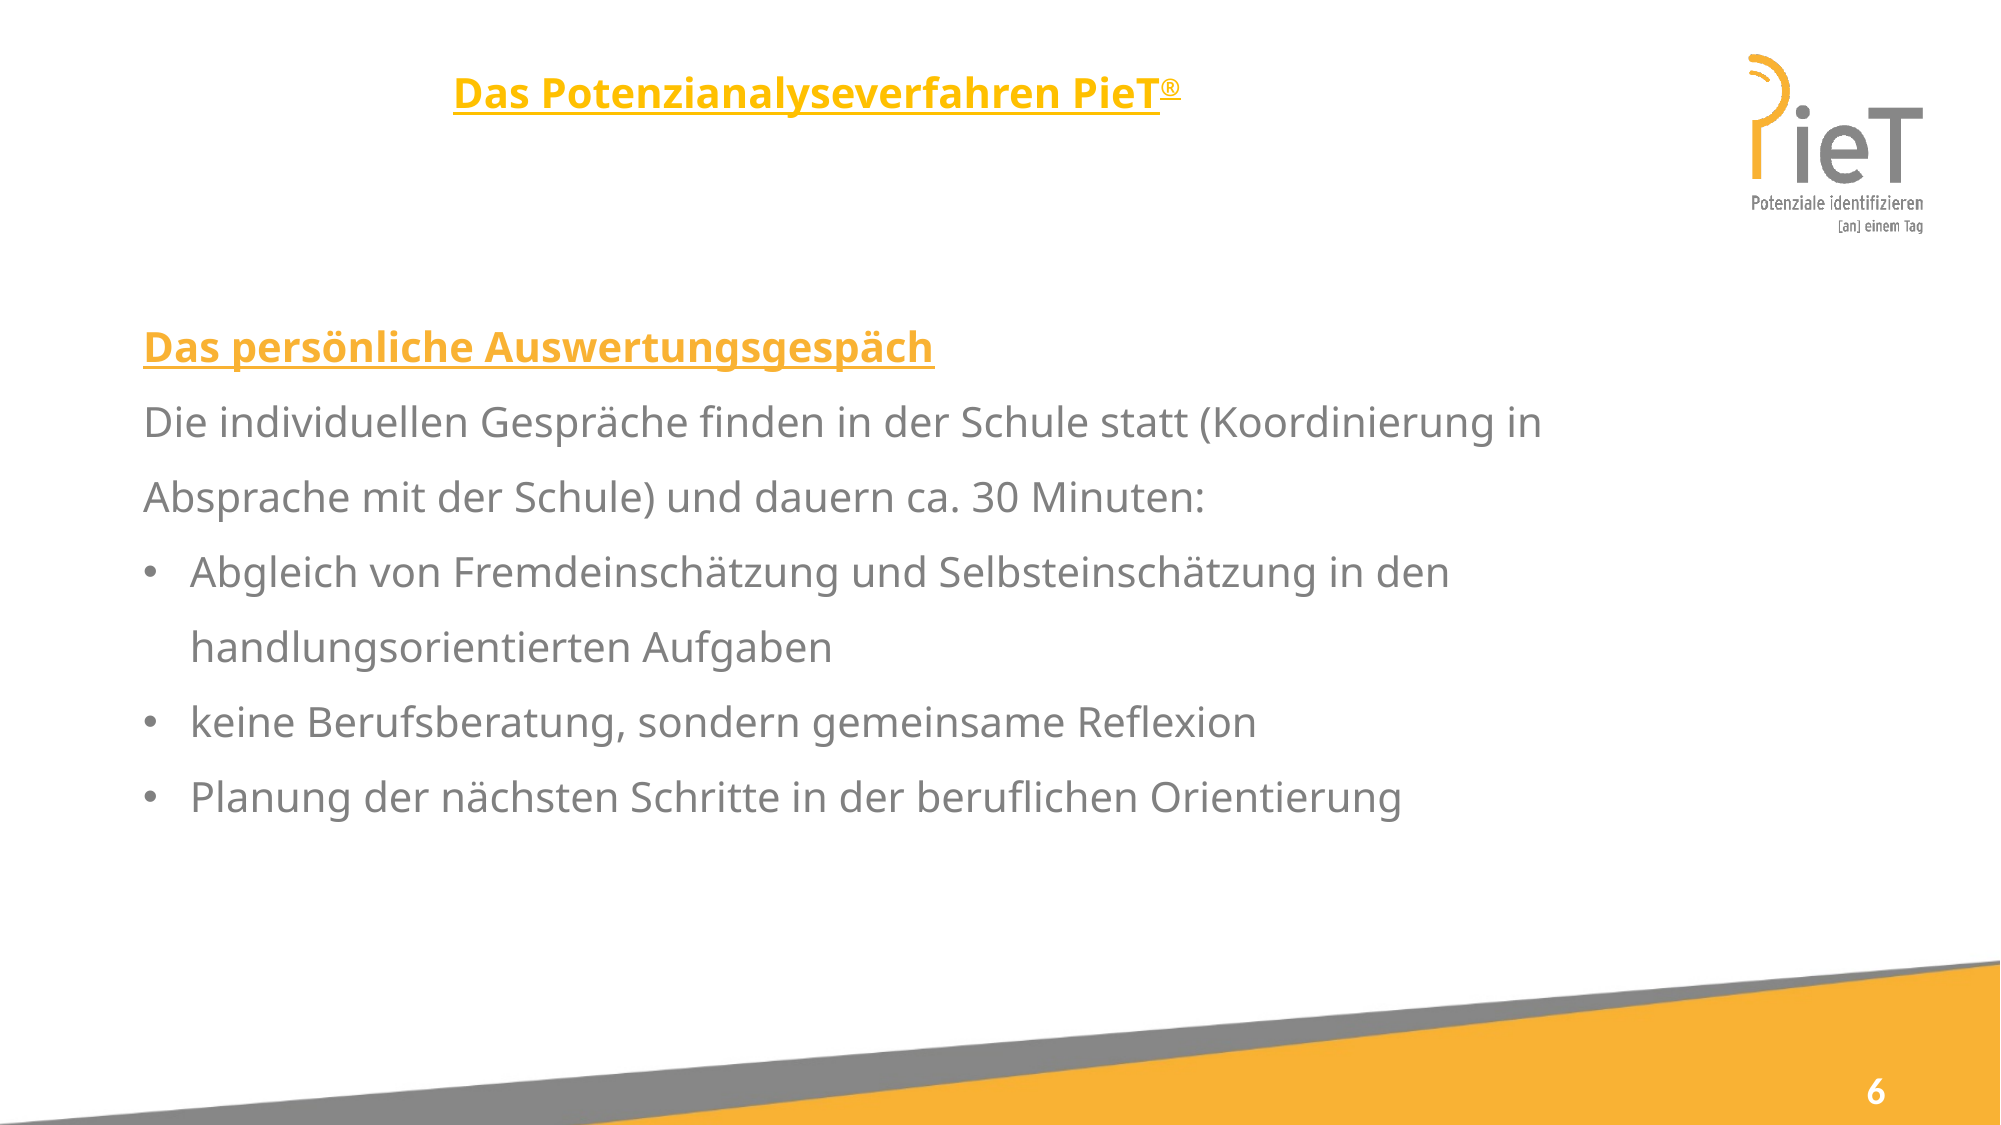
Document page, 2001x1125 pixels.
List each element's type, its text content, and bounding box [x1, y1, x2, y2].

title Das Potenzianalyseverfahren PieT® [141, 65, 1492, 142]
text_box Das persönliche Auswertungsgespäch Die individuellen Gespräche finden in der Schule statt (Koordinierung in Absprache mit der Schule) und dauern ca. 30 Minuten: Abgleich von Fremdeinschätzung und Selbsteinschätzung in den handlungsorientierten Aufgaben keine Berufsberatung, sondern gemeinsame Reflexion Planung der nächsten Schritte in der beruflichen Orientierung [128, 288, 1703, 964]
picture [0, 0, 2000, 1125]
